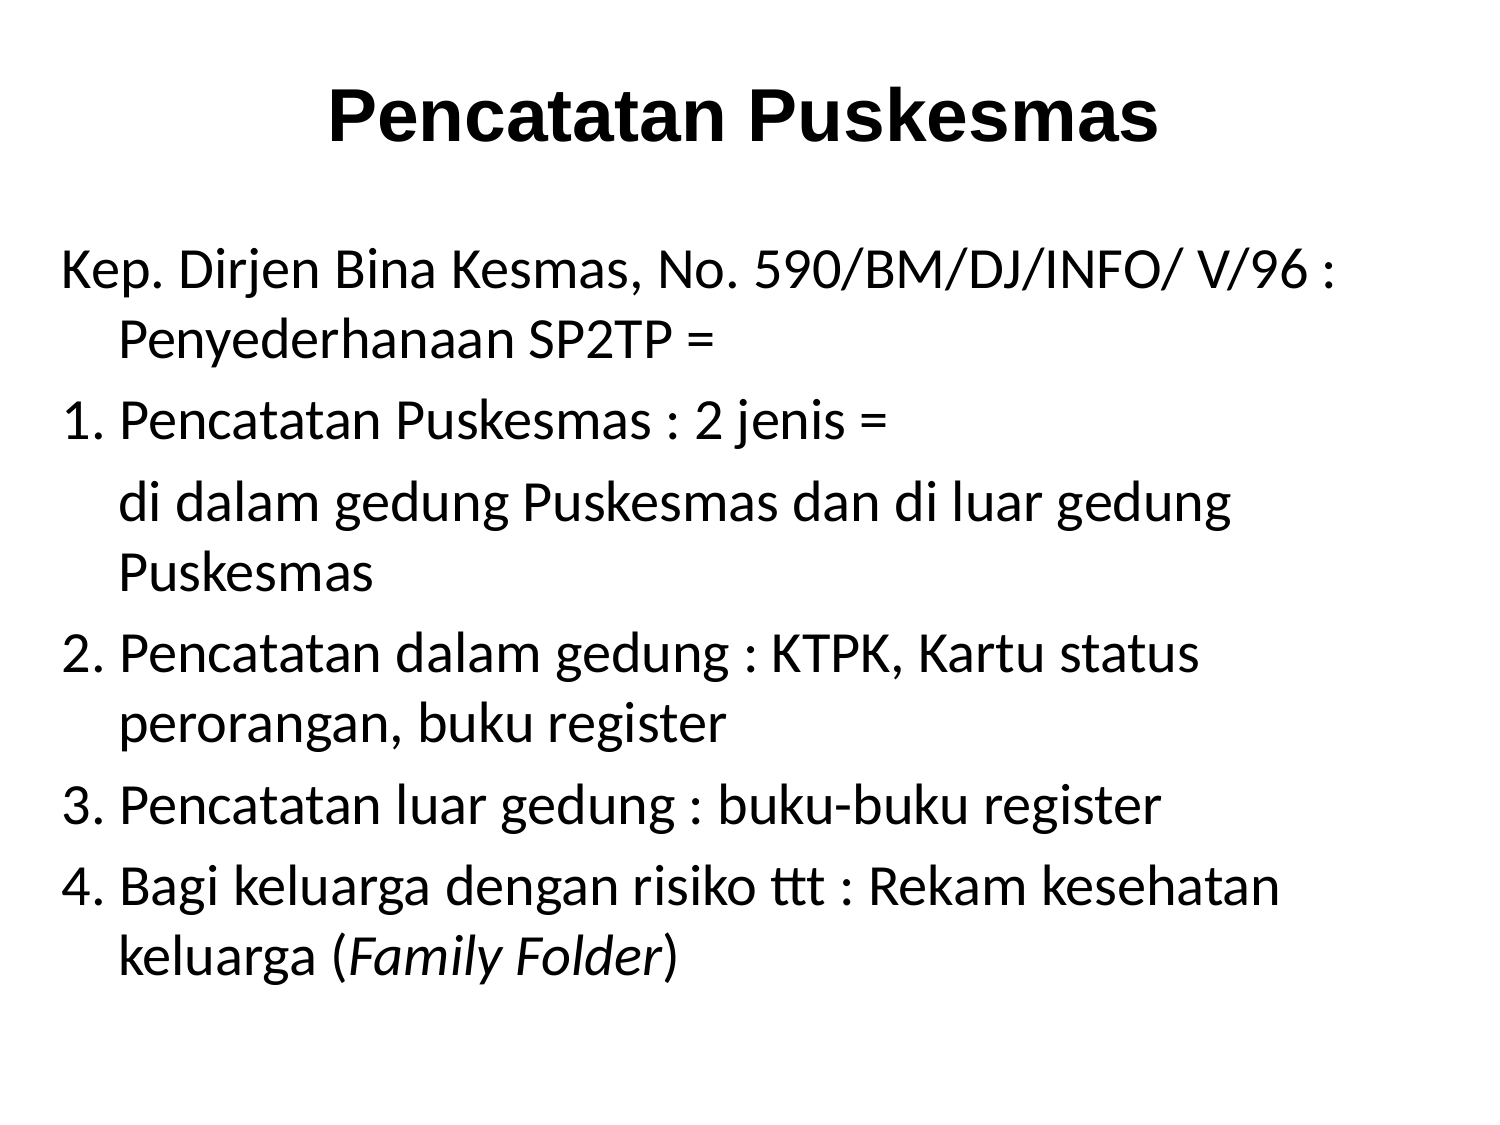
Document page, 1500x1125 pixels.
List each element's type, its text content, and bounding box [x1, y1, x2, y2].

list Kep. Dirjen Bina Kesmas, No. 590/BM/DJ/INFO/ V/96 : Penyederhanaan SP2TP = 1. Pencatatan Puskesmas : 2 jenis = di dalam gedung Puskesmas dan di luar gedung Puskesmas 2. Pencatatan dalam gedung : KTPK, Kartu status perorangan, buku register 3. Pencatatan luar gedung : buku-buku register 4. Bagi keluarga dengan risiko ttt : Rekam kesehatan keluarga (Family Folder) [46, 222, 1454, 1067]
title Pencatatan Puskesmas [35, 35, 1454, 188]
